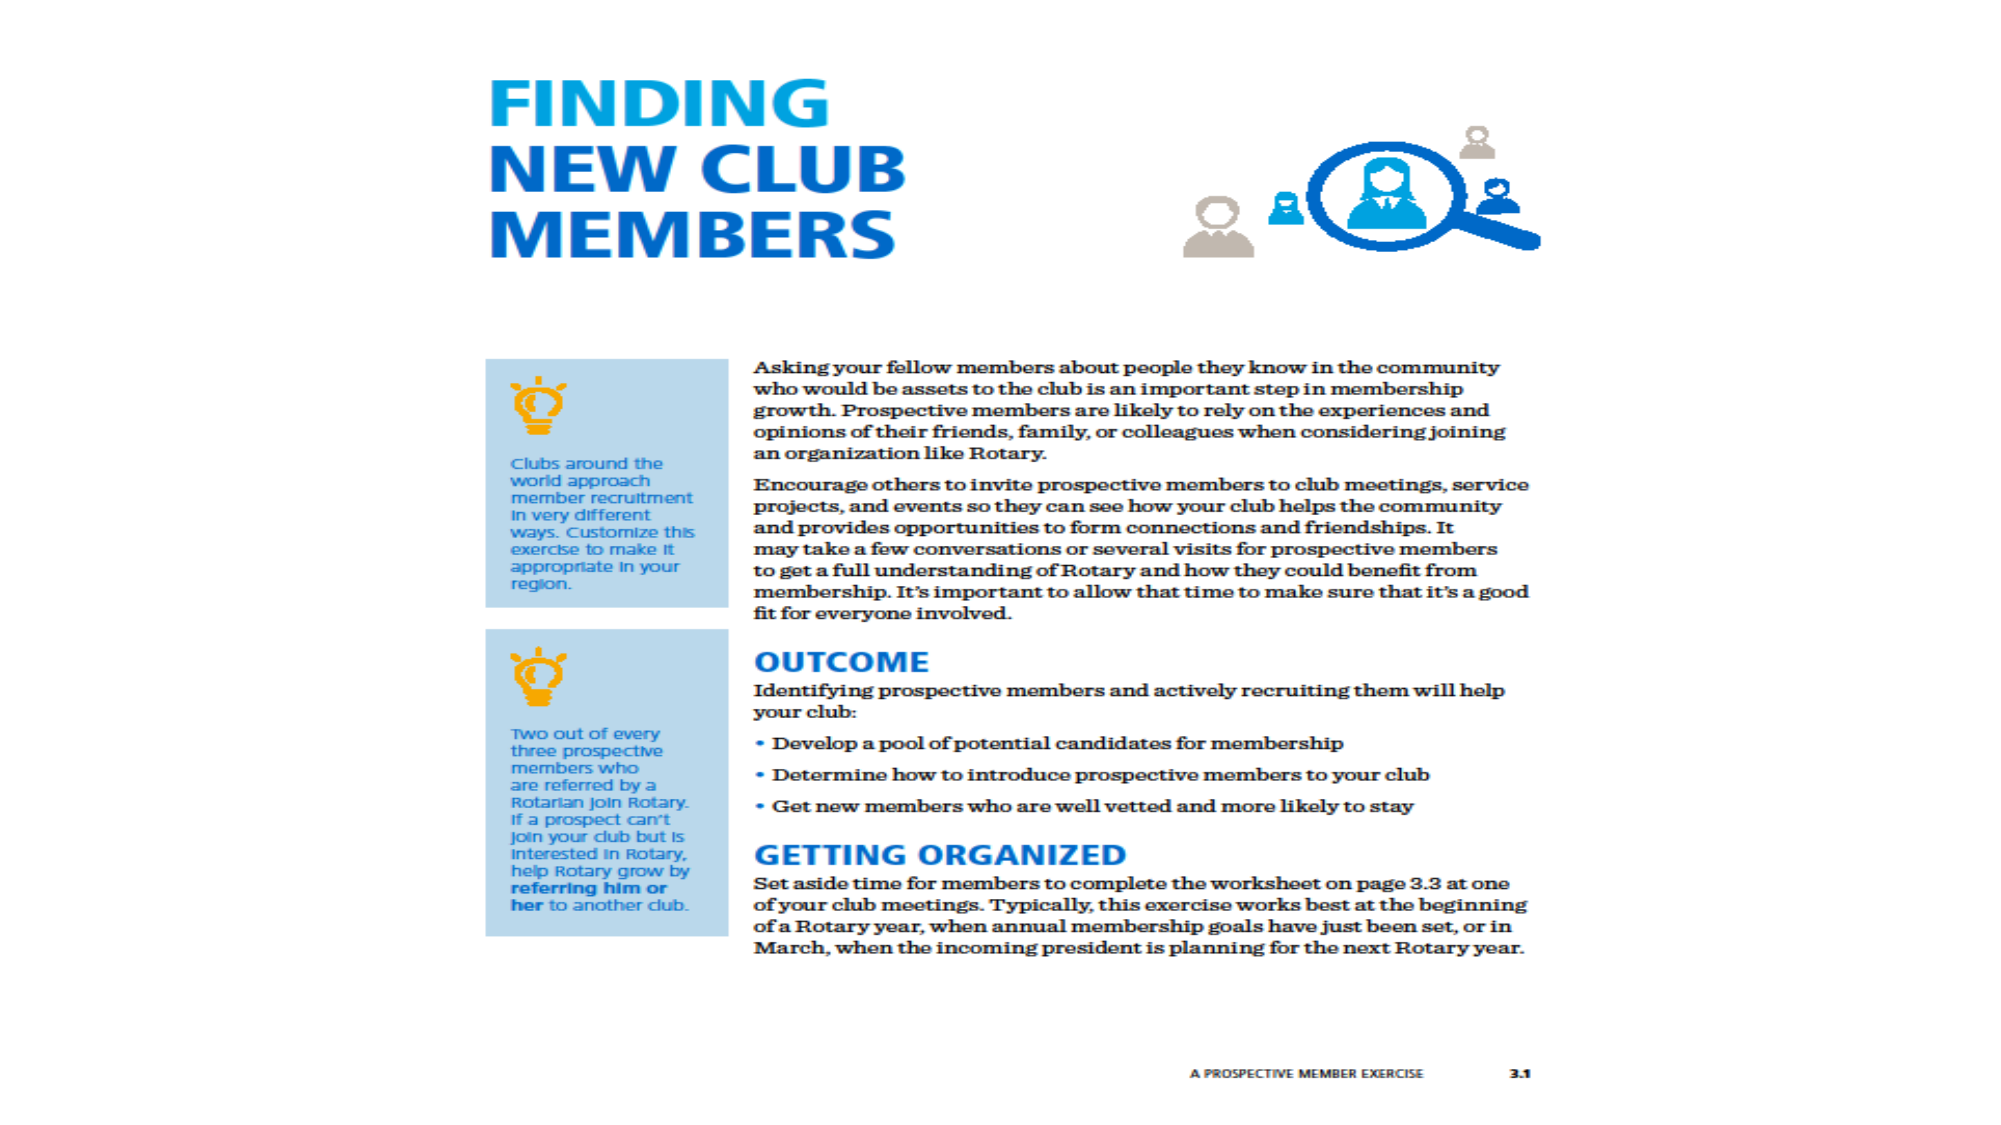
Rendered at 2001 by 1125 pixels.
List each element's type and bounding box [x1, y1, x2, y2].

text_box [374, 0, 1645, 1125]
